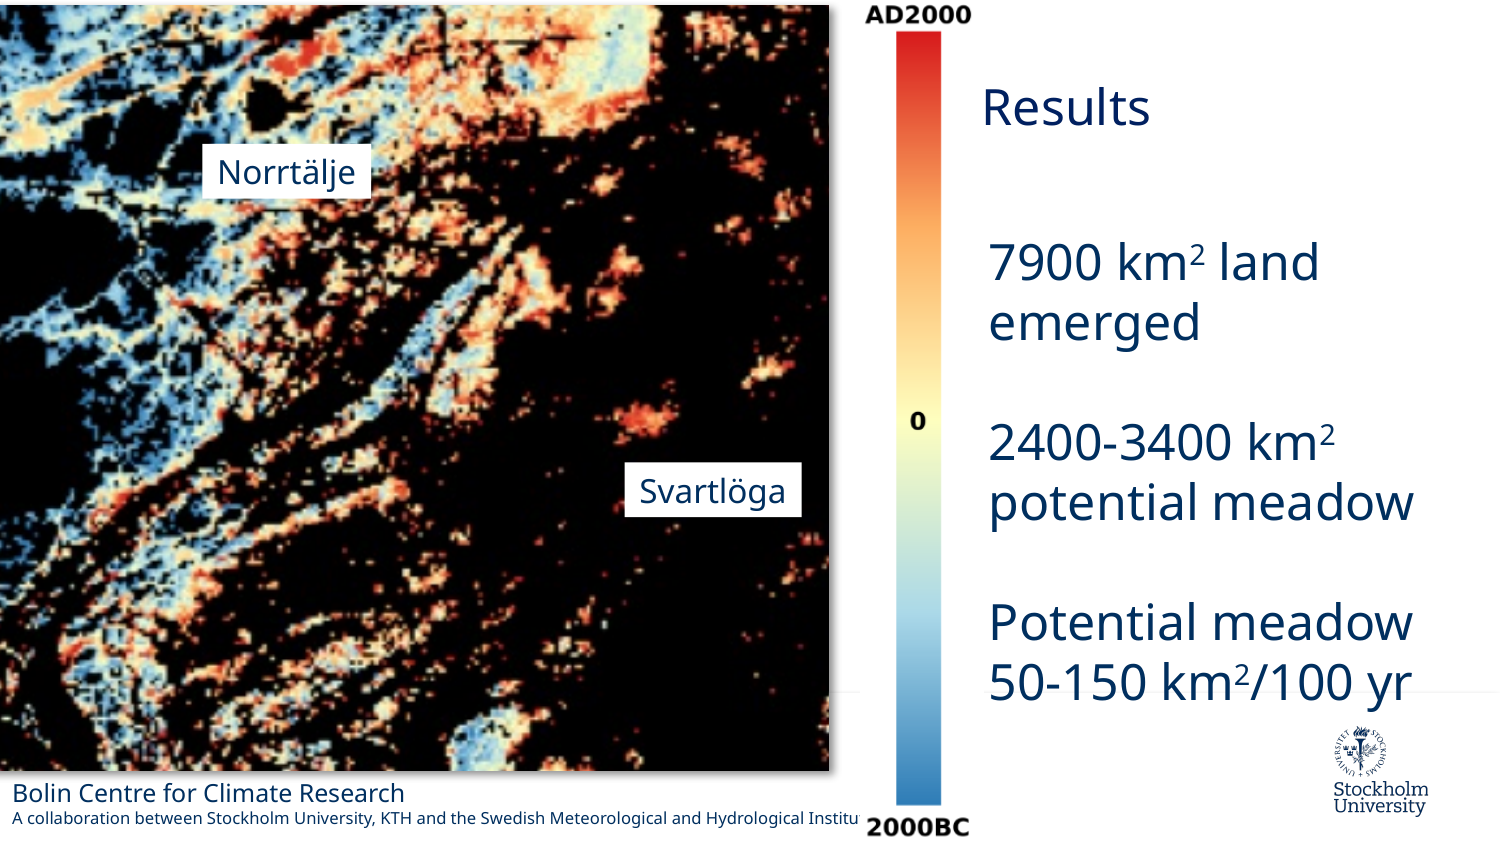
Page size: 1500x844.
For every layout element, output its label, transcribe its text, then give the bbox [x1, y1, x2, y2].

text_box Results [989, 68, 1167, 143]
picture [860, 0, 984, 844]
text_box 7900 km2 land emerged 2400-3400 km2 potential meadow Potential meadow 50-150 km2/100 yr [989, 222, 1442, 718]
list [0, 5, 830, 771]
